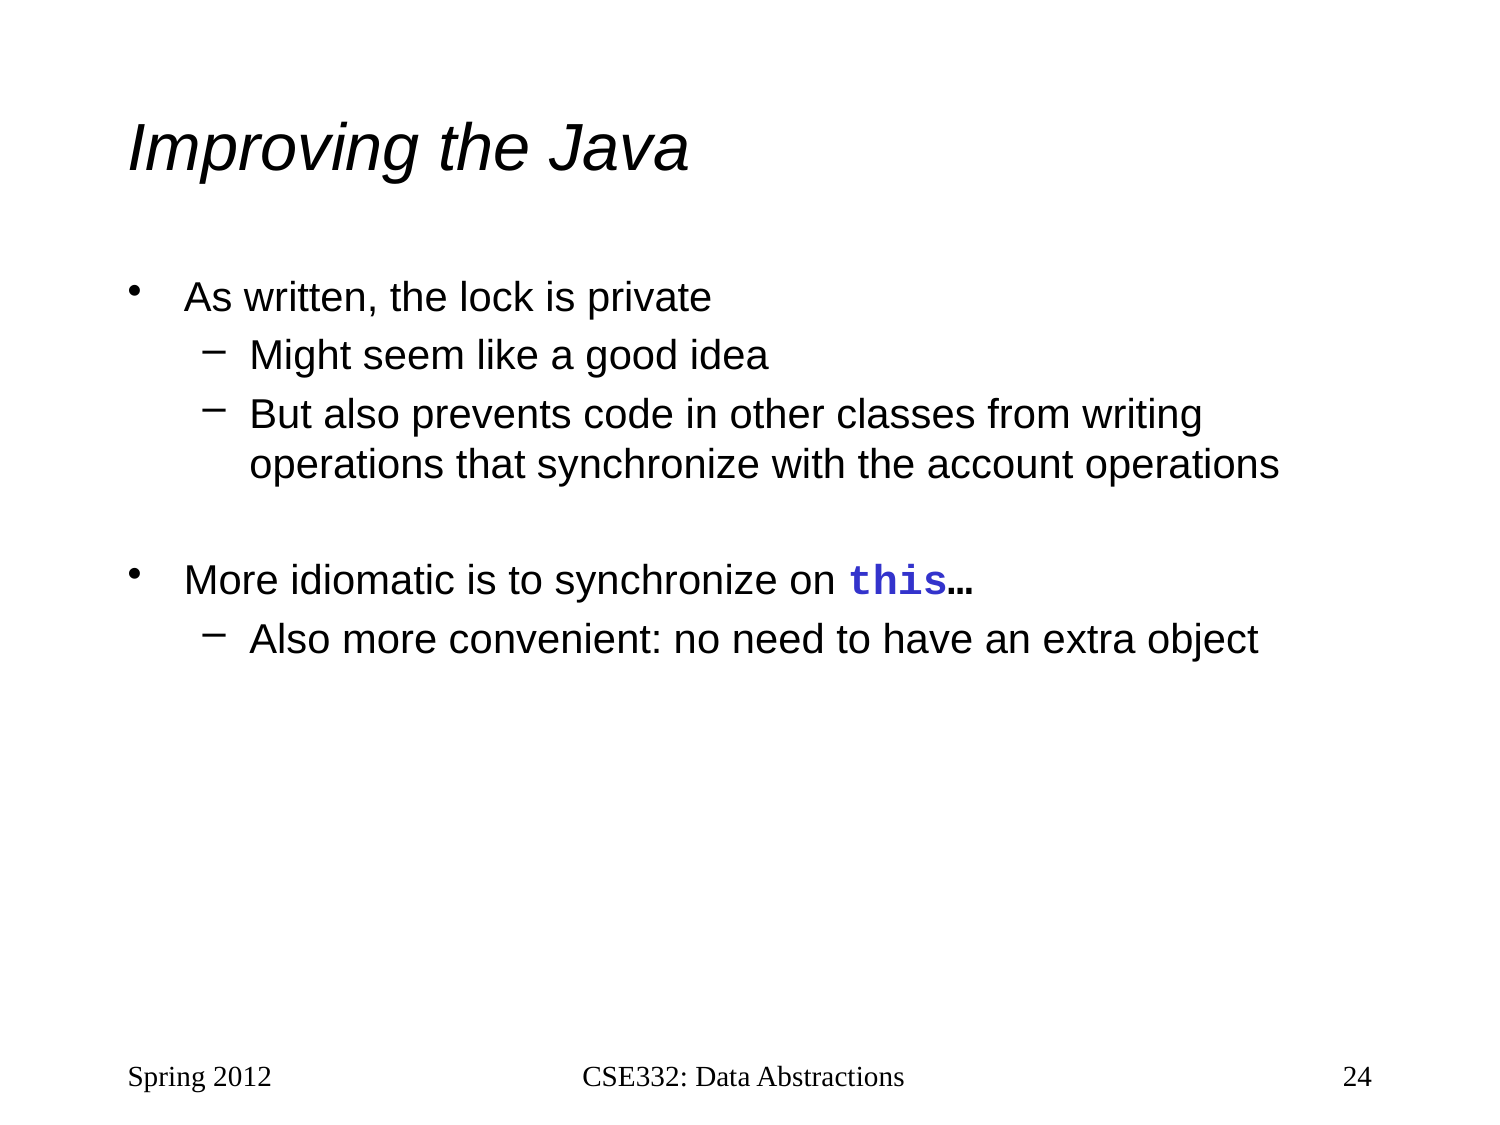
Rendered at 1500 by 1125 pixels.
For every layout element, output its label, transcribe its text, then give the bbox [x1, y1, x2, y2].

list As written, the lock is private Might seem like a good idea But also prevents code in other classes from writing operations that synchronize with the account operations More idiomatic is to synchronize on this… Also more convenient: no need to have an extra object [112, 262, 1388, 1001]
slide_number Spring 2012 [112, 1049, 426, 1125]
title Improving the Java [112, 49, 1388, 238]
slide_number 24 [1074, 1049, 1388, 1125]
footer CSE332: Data Abstractions [426, 1049, 1063, 1125]
